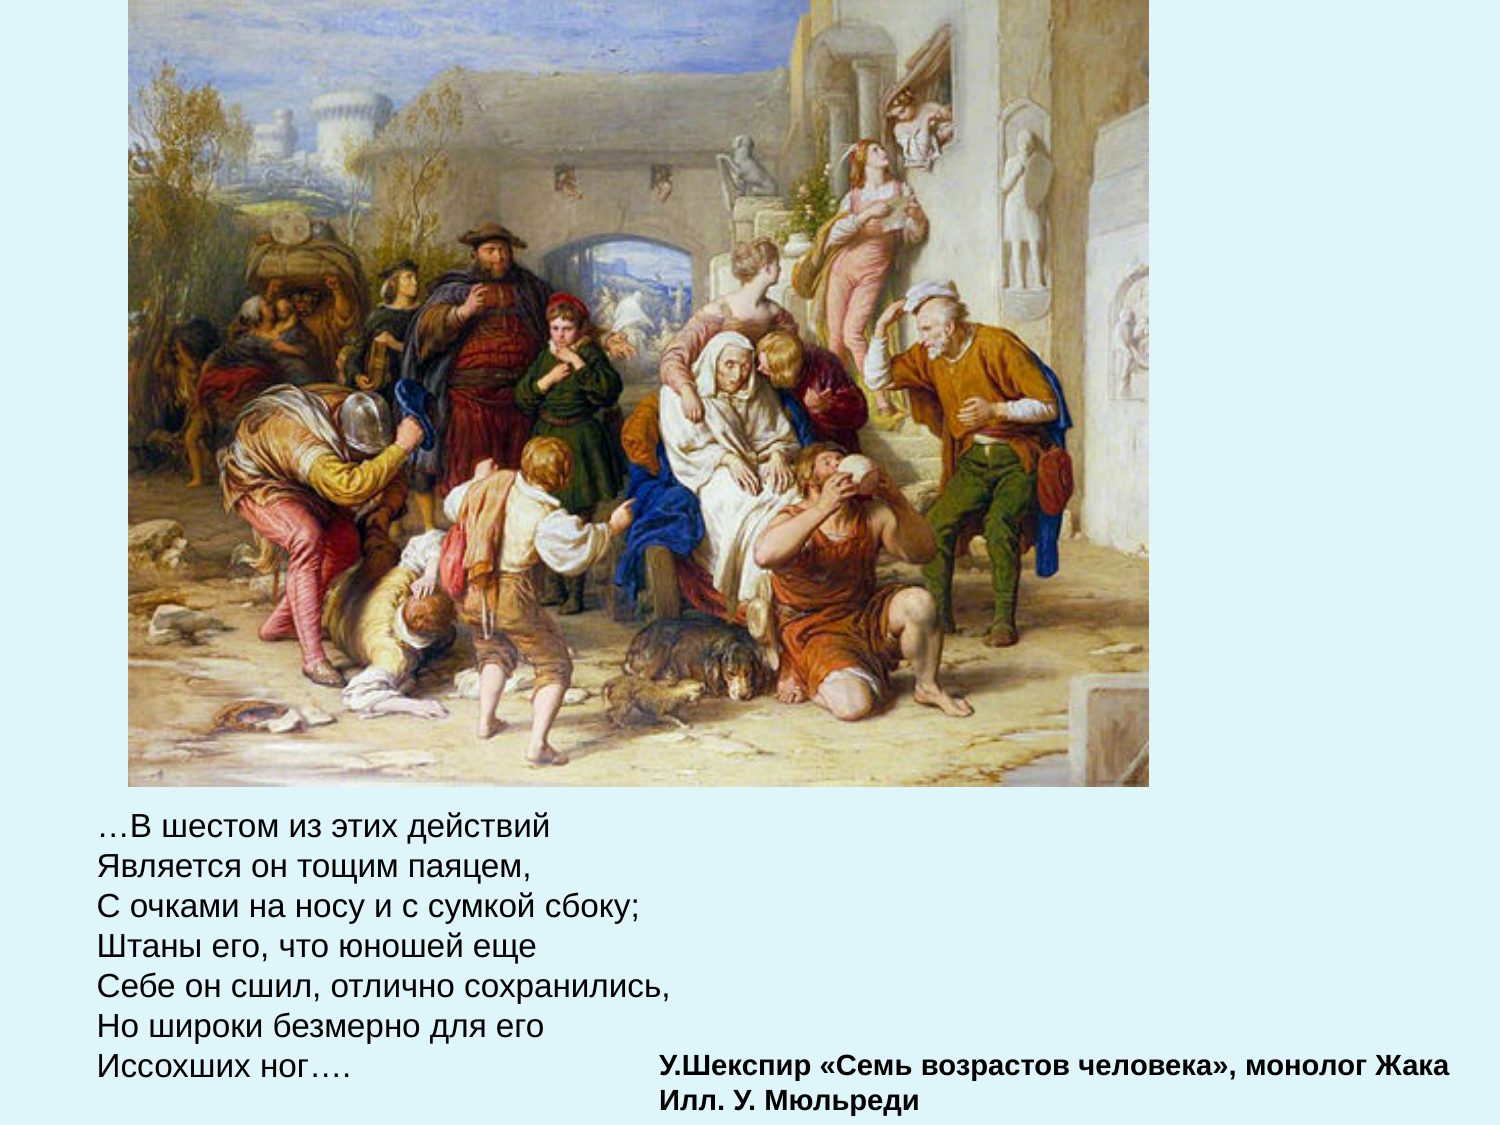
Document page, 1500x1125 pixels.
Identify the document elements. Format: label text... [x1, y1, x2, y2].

text_box У.Шекспир «Семь возрастов человека», монолог Жака Илл. У. Мюльреди [644, 1039, 1500, 1124]
picture [128, 0, 1149, 788]
text_box …В шестом из этих действий Является он тощим паяцем, С очками на носу и с сумкой сбоку; Штаны его, что юношей еще Себе он сшил, отлично сохранились, Но широки безмерно для его Иссохших ног…. [81, 796, 832, 1091]
